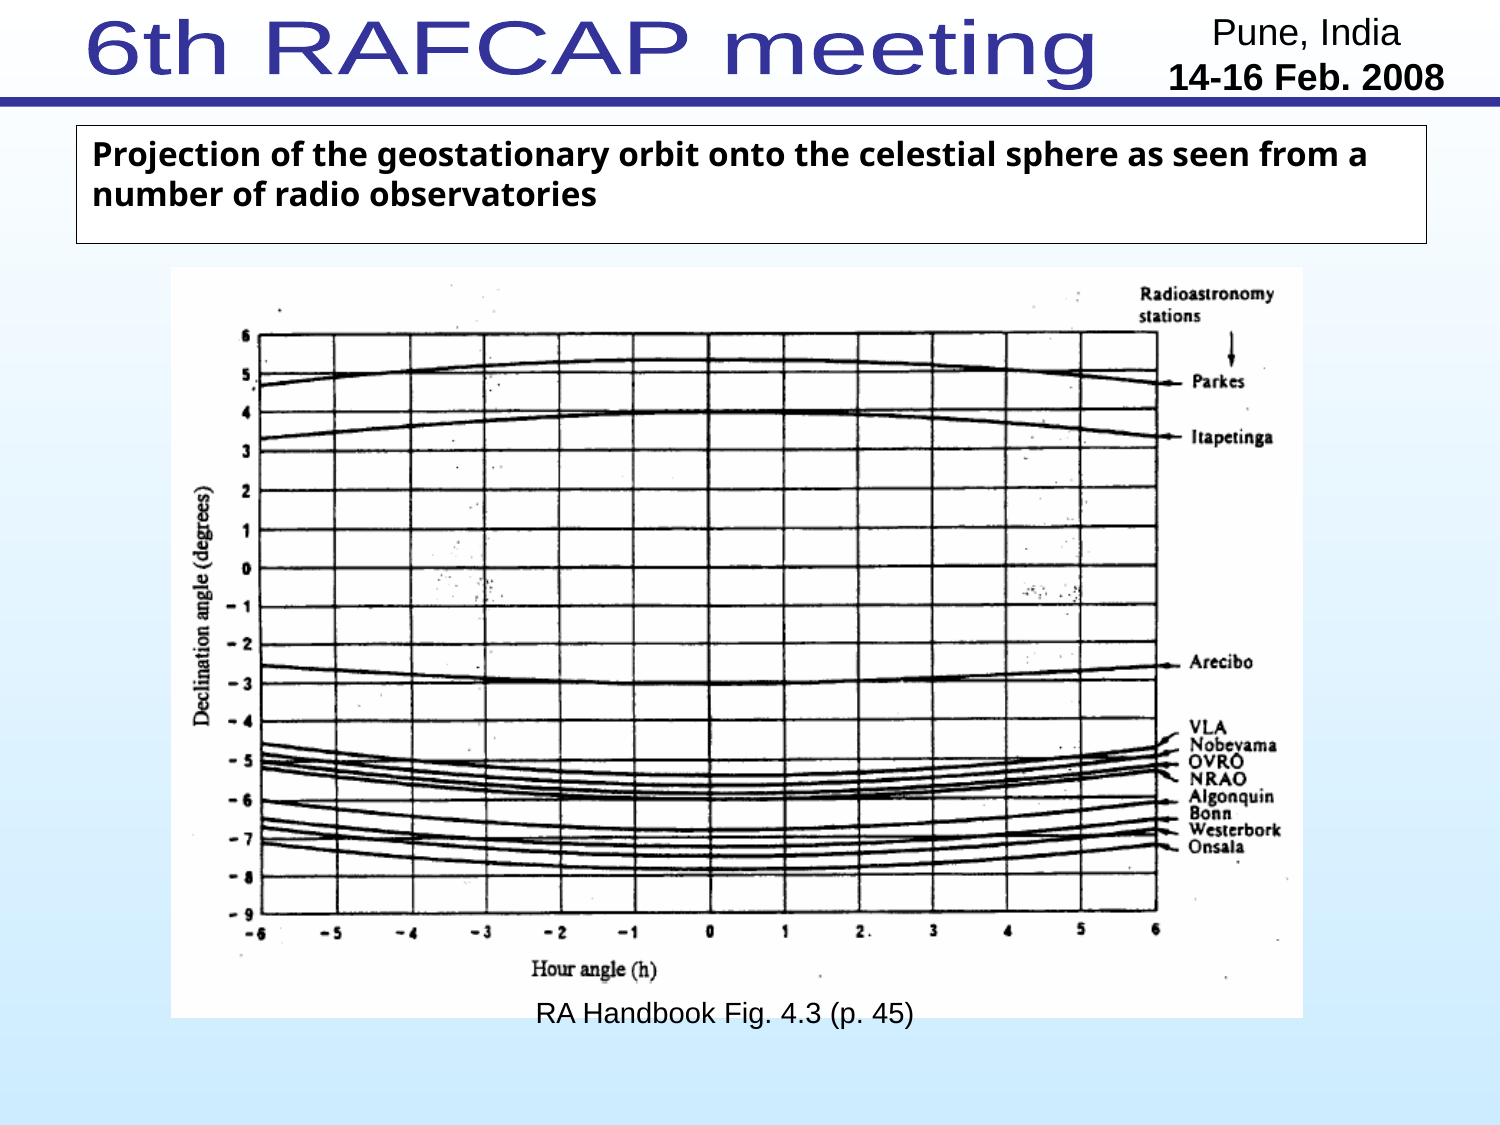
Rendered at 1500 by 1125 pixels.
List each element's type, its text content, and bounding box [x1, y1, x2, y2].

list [170, 266, 1304, 1125]
title Projection of the geostationary orbit onto the celestial sphere as seen from a number of radio observatories [76, 125, 1427, 244]
